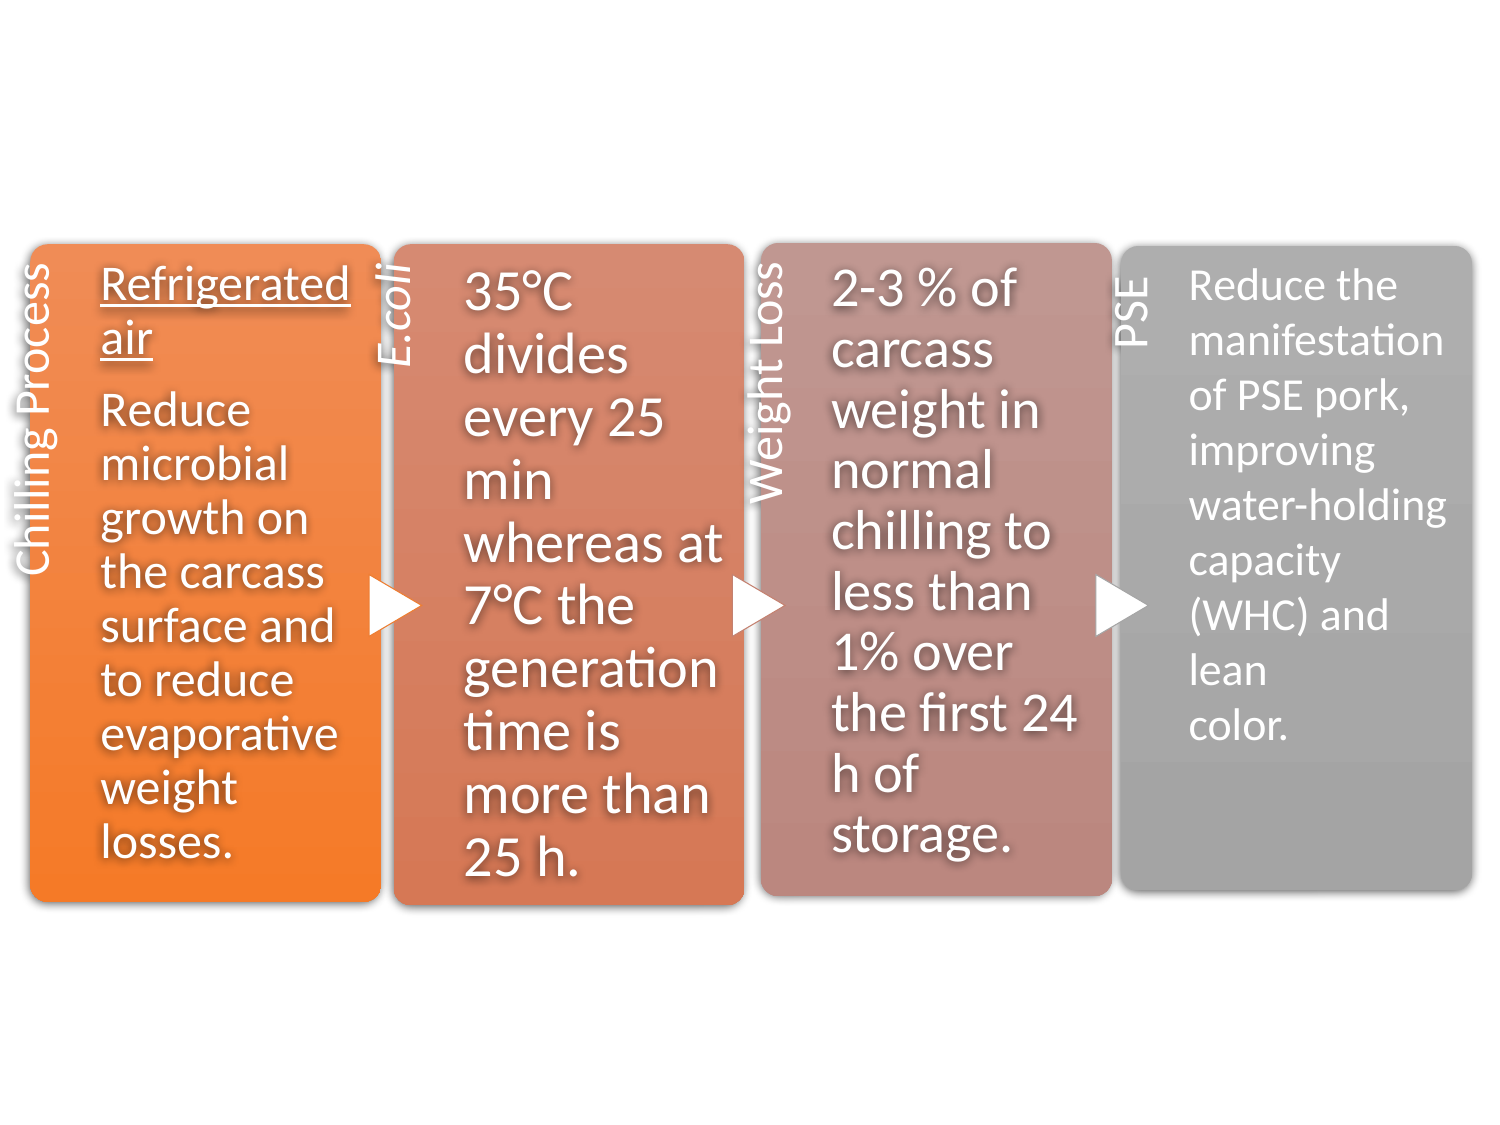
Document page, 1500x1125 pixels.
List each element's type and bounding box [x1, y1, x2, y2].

list [29, 48, 1473, 1101]
